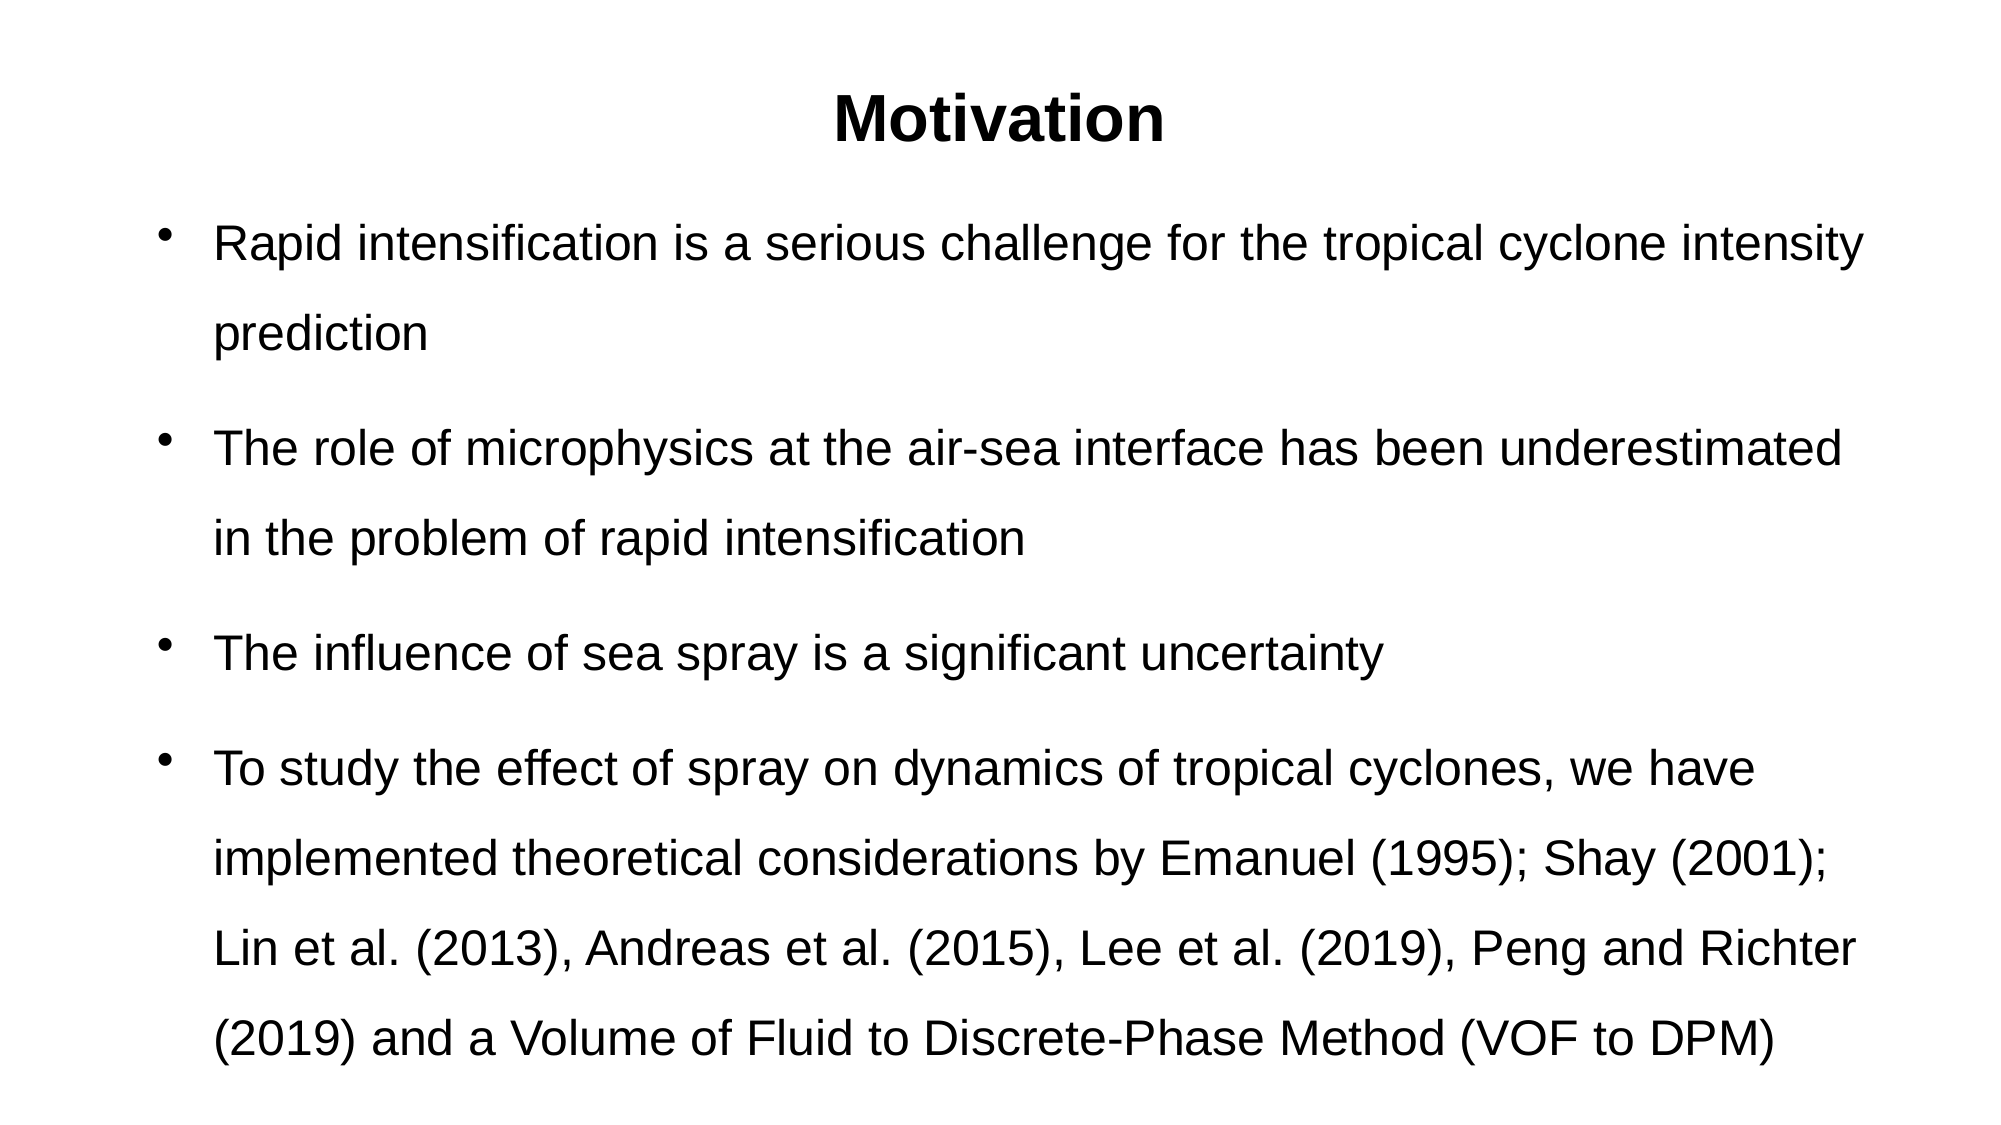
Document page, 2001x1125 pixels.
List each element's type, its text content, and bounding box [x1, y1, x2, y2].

title Motivation [324, 26, 1675, 173]
text_box Rapid intensification is a serious challenge for the tropical cyclone intensity prediction The role of microphysics at the air-sea interface has been underestimated in the problem of rapid intensification The influence of sea spray is a significant uncertainty To study the effect of spray on dynamics of tropical cyclones, we have implemented theoretical considerations by Emanuel (1995); Shay (2001); Lin et al. (2013), Andreas et al. (2015), Lee et al. (2019), Peng and Richter (2019) and a Volume of Fluid to Discrete-Phase Method (VOF to DPM) [142, 173, 1900, 1074]
